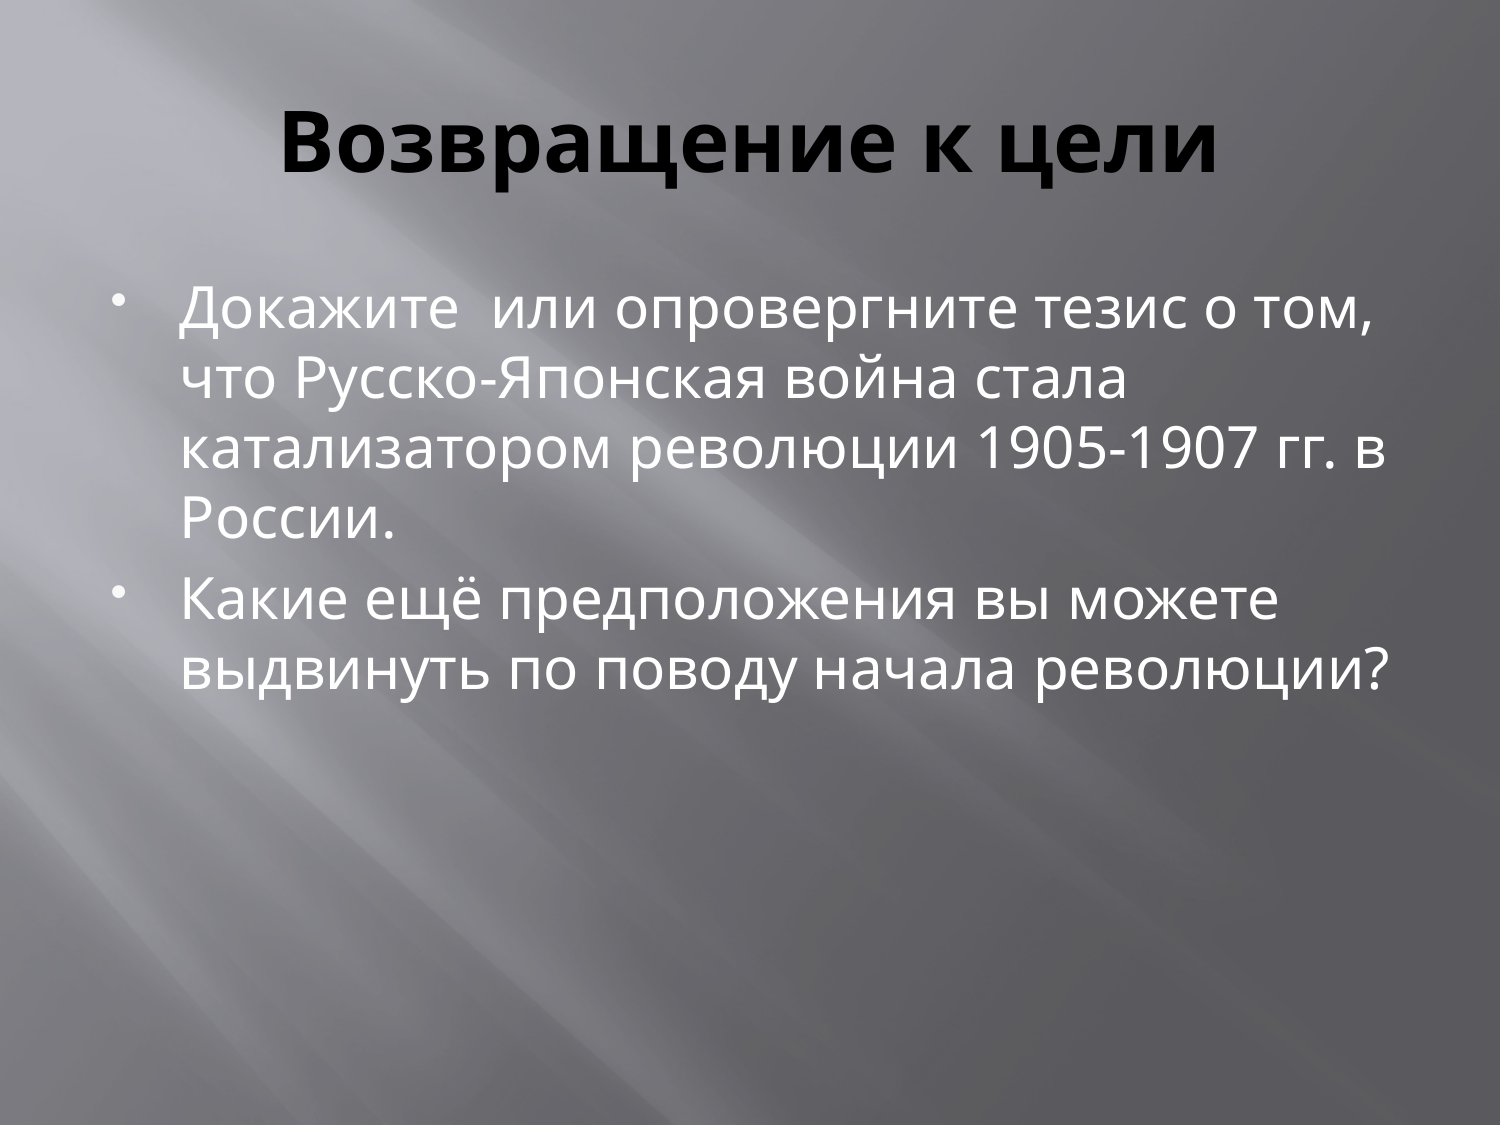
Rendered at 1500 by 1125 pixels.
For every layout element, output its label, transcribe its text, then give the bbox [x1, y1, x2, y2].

list Докажите или опровергните тезис о том, что Русско-Японская война стала катализатором революции 1905-1907 гг. в России. Какие ещё предположения вы можете выдвинуть по поводу начала революции? [75, 262, 1425, 1035]
title Возвращение к цели [75, 45, 1425, 233]
